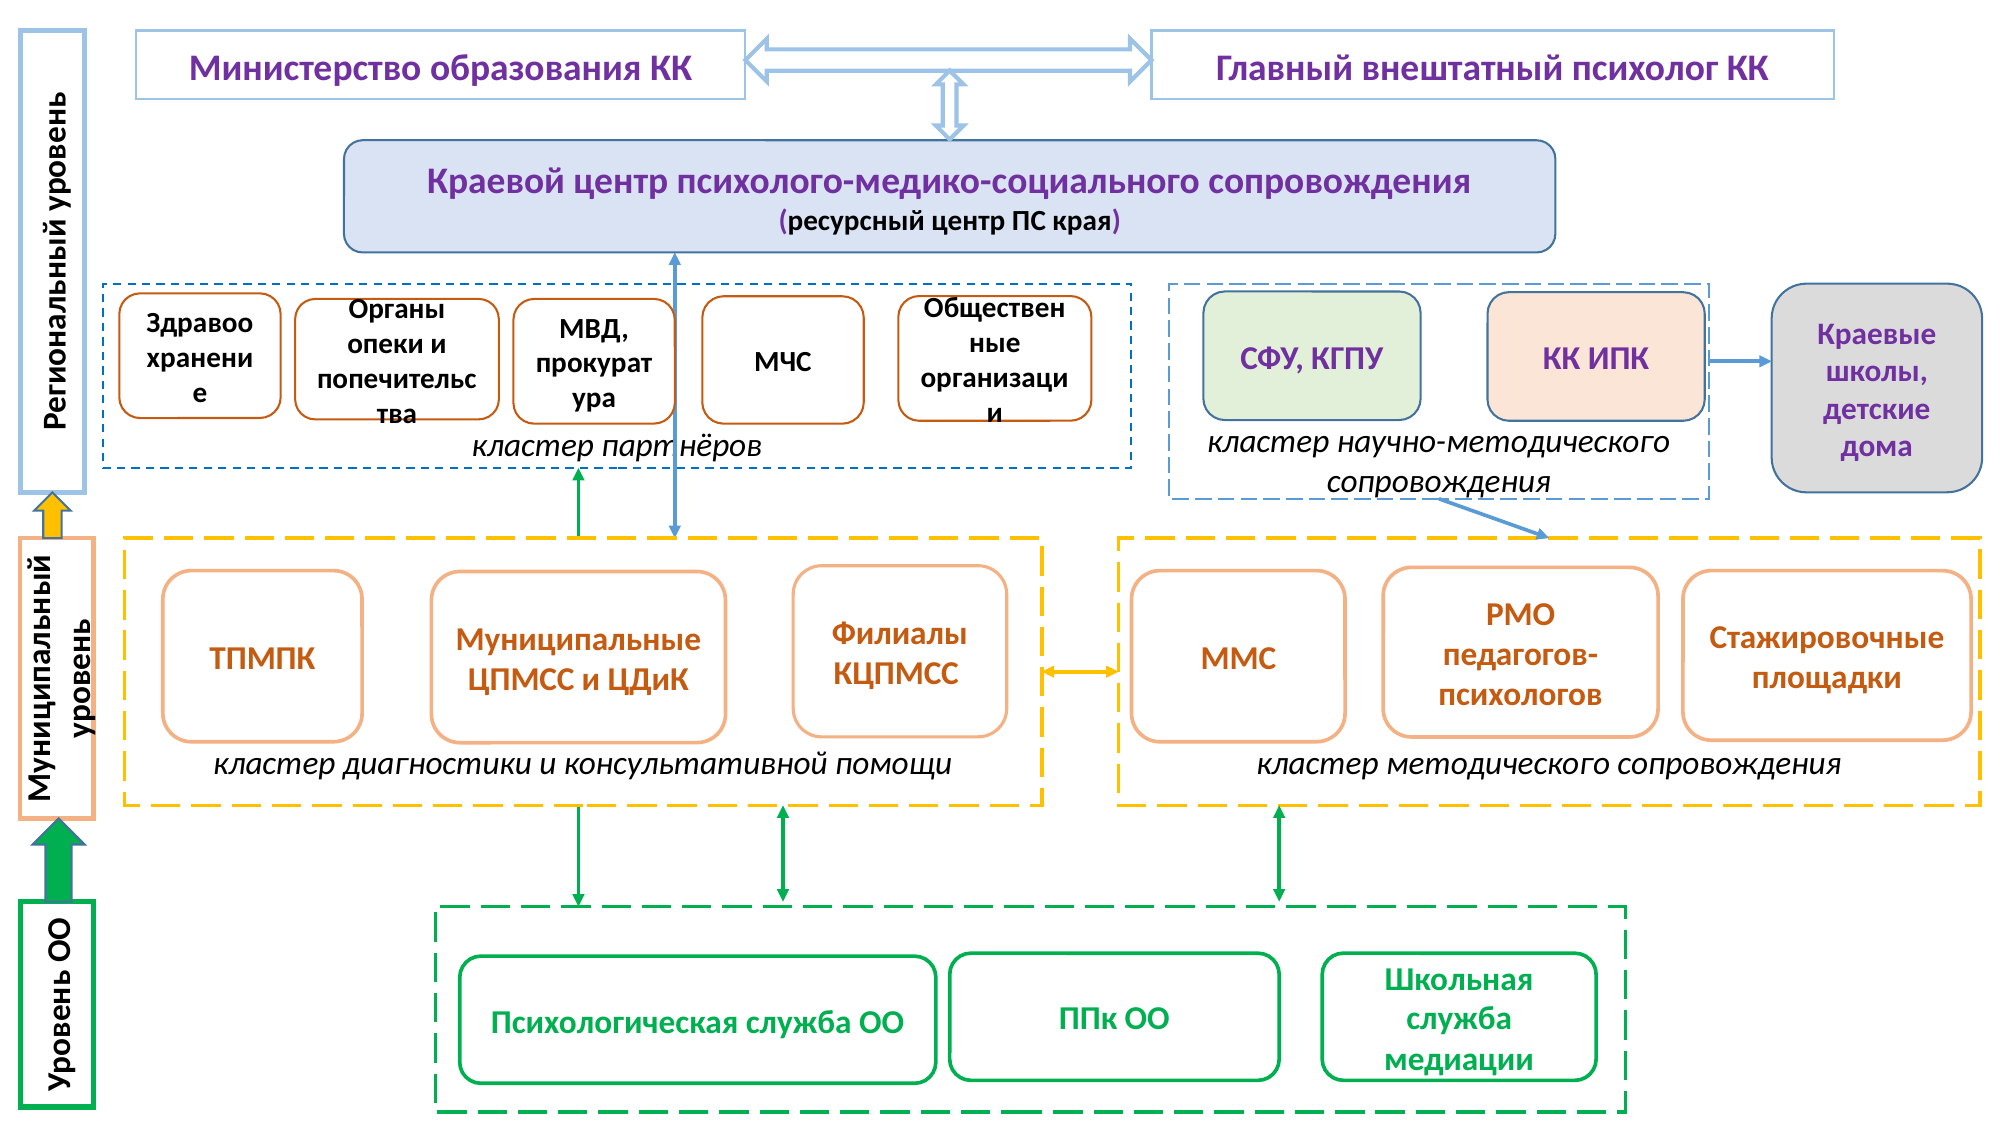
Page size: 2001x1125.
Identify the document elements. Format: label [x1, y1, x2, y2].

text_box [435, 906, 1626, 1112]
text_box [20, 30, 1983, 1107]
